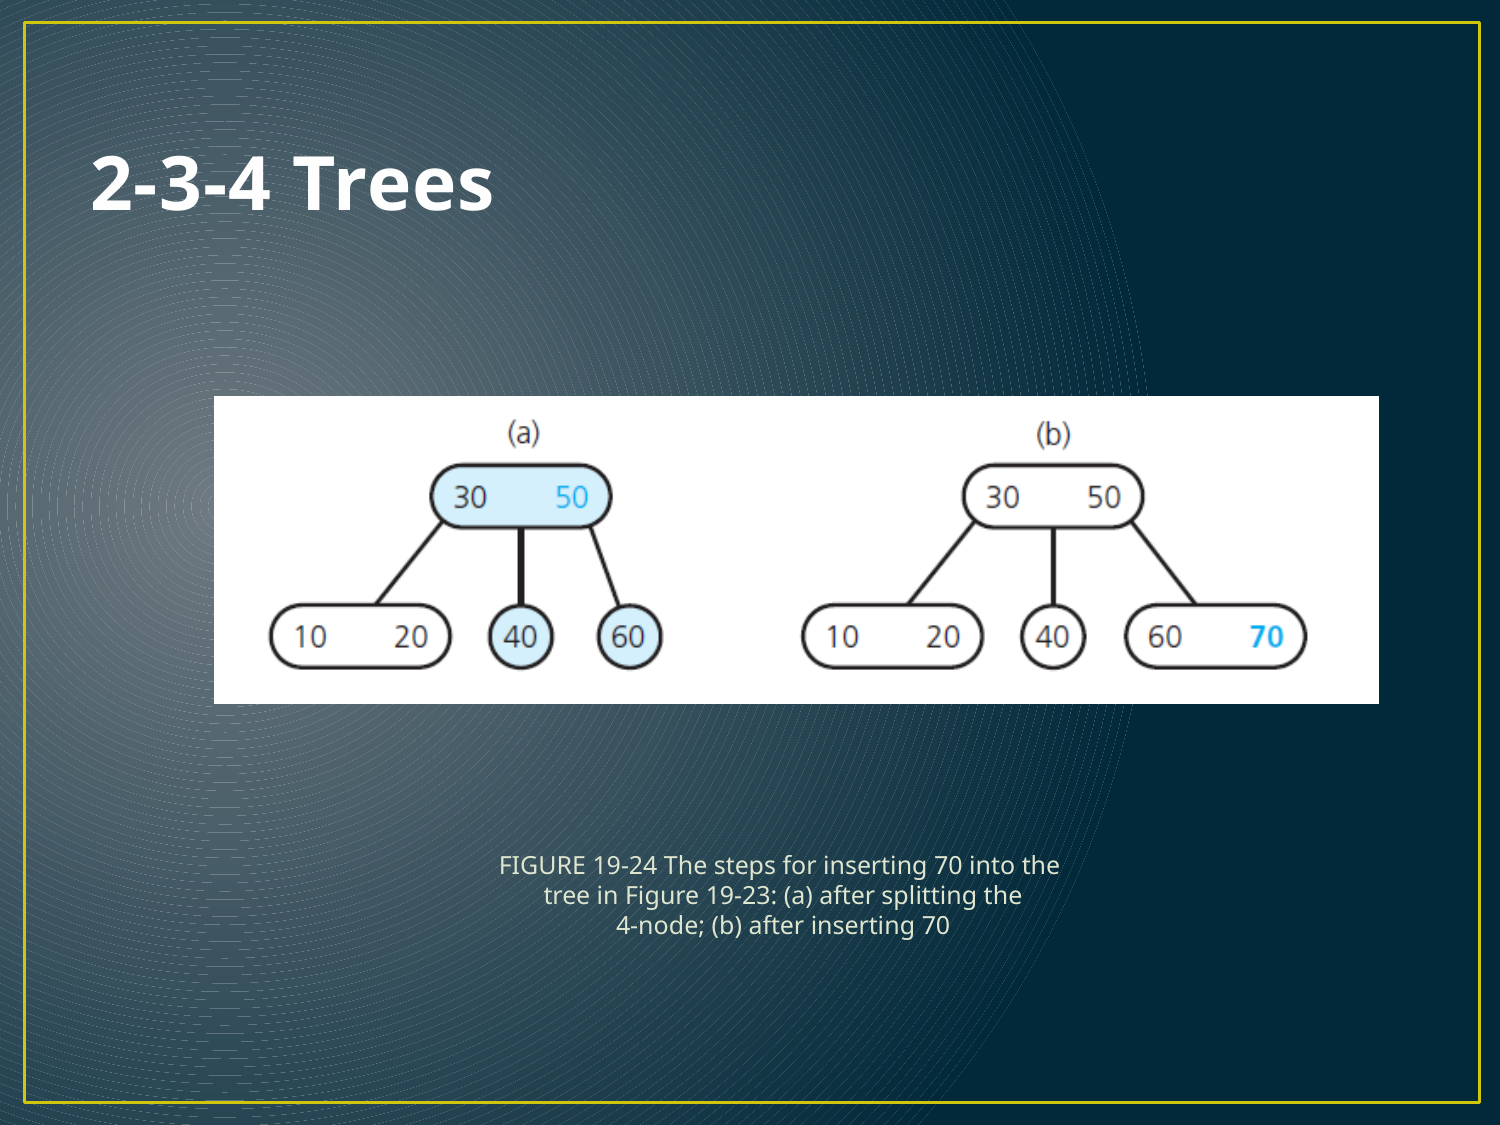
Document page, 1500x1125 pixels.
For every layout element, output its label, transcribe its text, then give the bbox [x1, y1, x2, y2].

picture [213, 390, 1378, 705]
picture [1089, 710, 1104, 720]
list FIGURE 19-24 The steps for inserting 70 into the tree in Figure 19-23: (a) after splitting the 4-node; (b) after inserting 70 [139, 841, 1428, 1040]
title 2-3-4 Trees [75, 45, 1425, 233]
